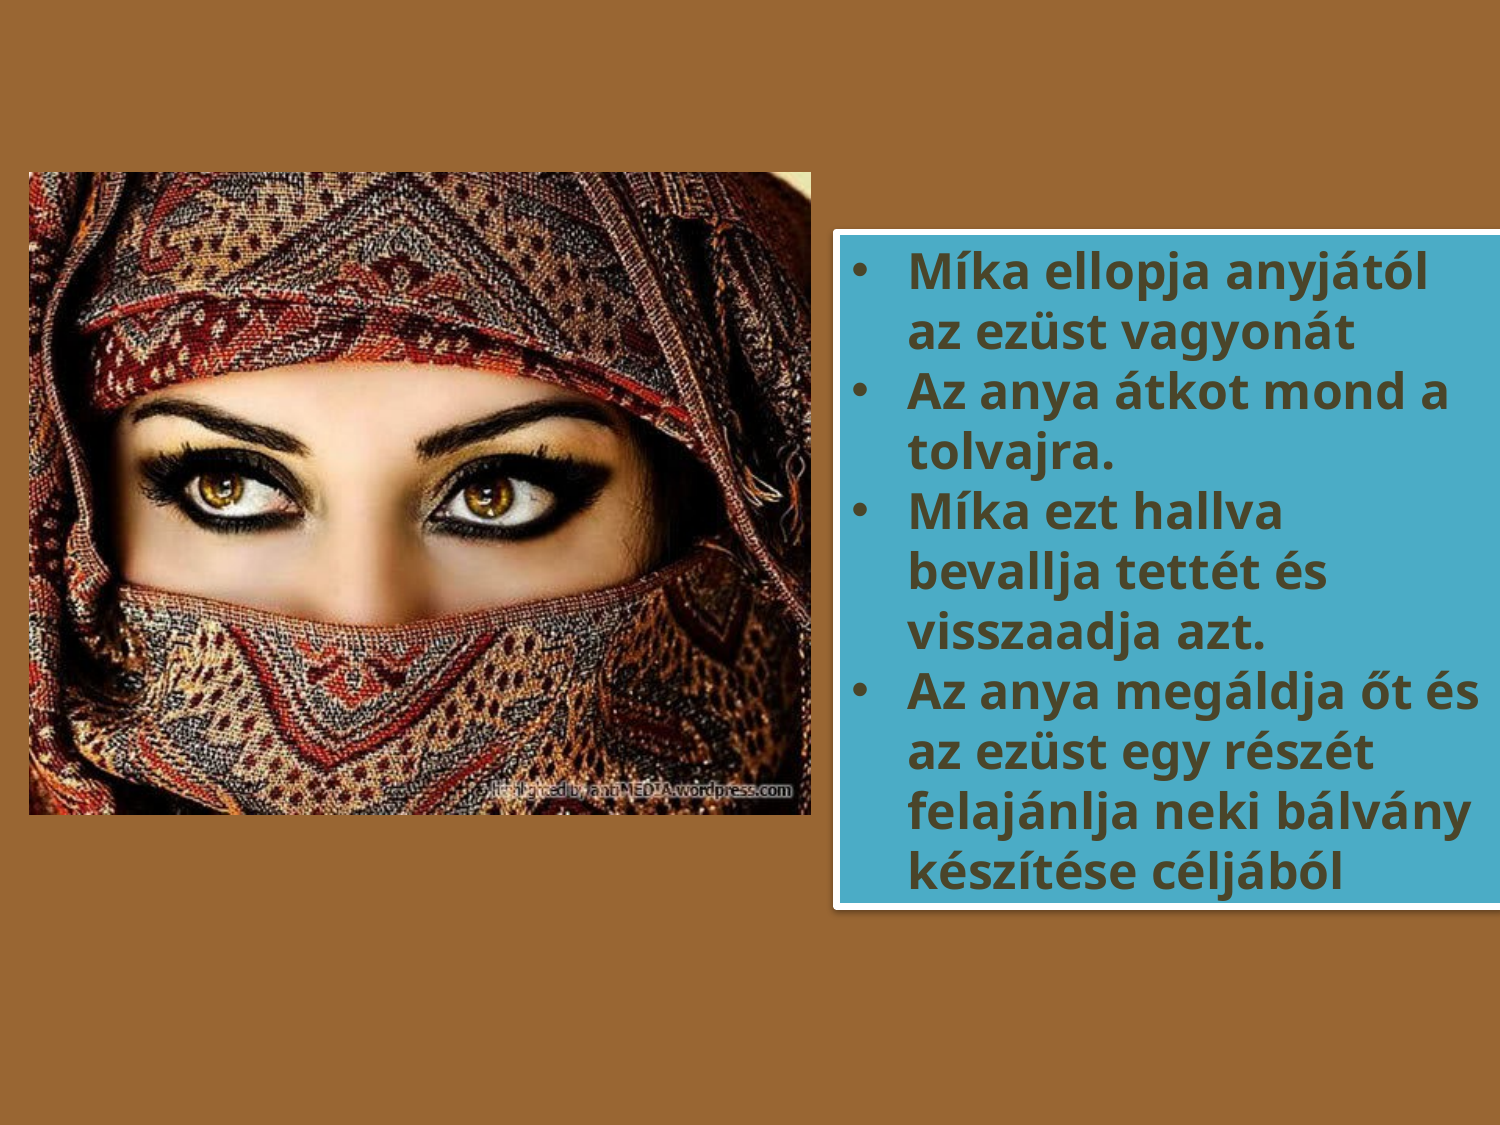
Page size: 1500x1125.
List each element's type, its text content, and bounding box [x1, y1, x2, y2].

picture [28, 172, 811, 815]
text_box Míka ellopja anyjától az ezüst vagyonát Az anya átkot mond a tolvajra. Míka ezt hallva bevallja tettét és visszaadja azt. Az anya megáldja őt és az ezüst egy részét felajánlja neki bálvány készítése céljából [833, 229, 1500, 910]
